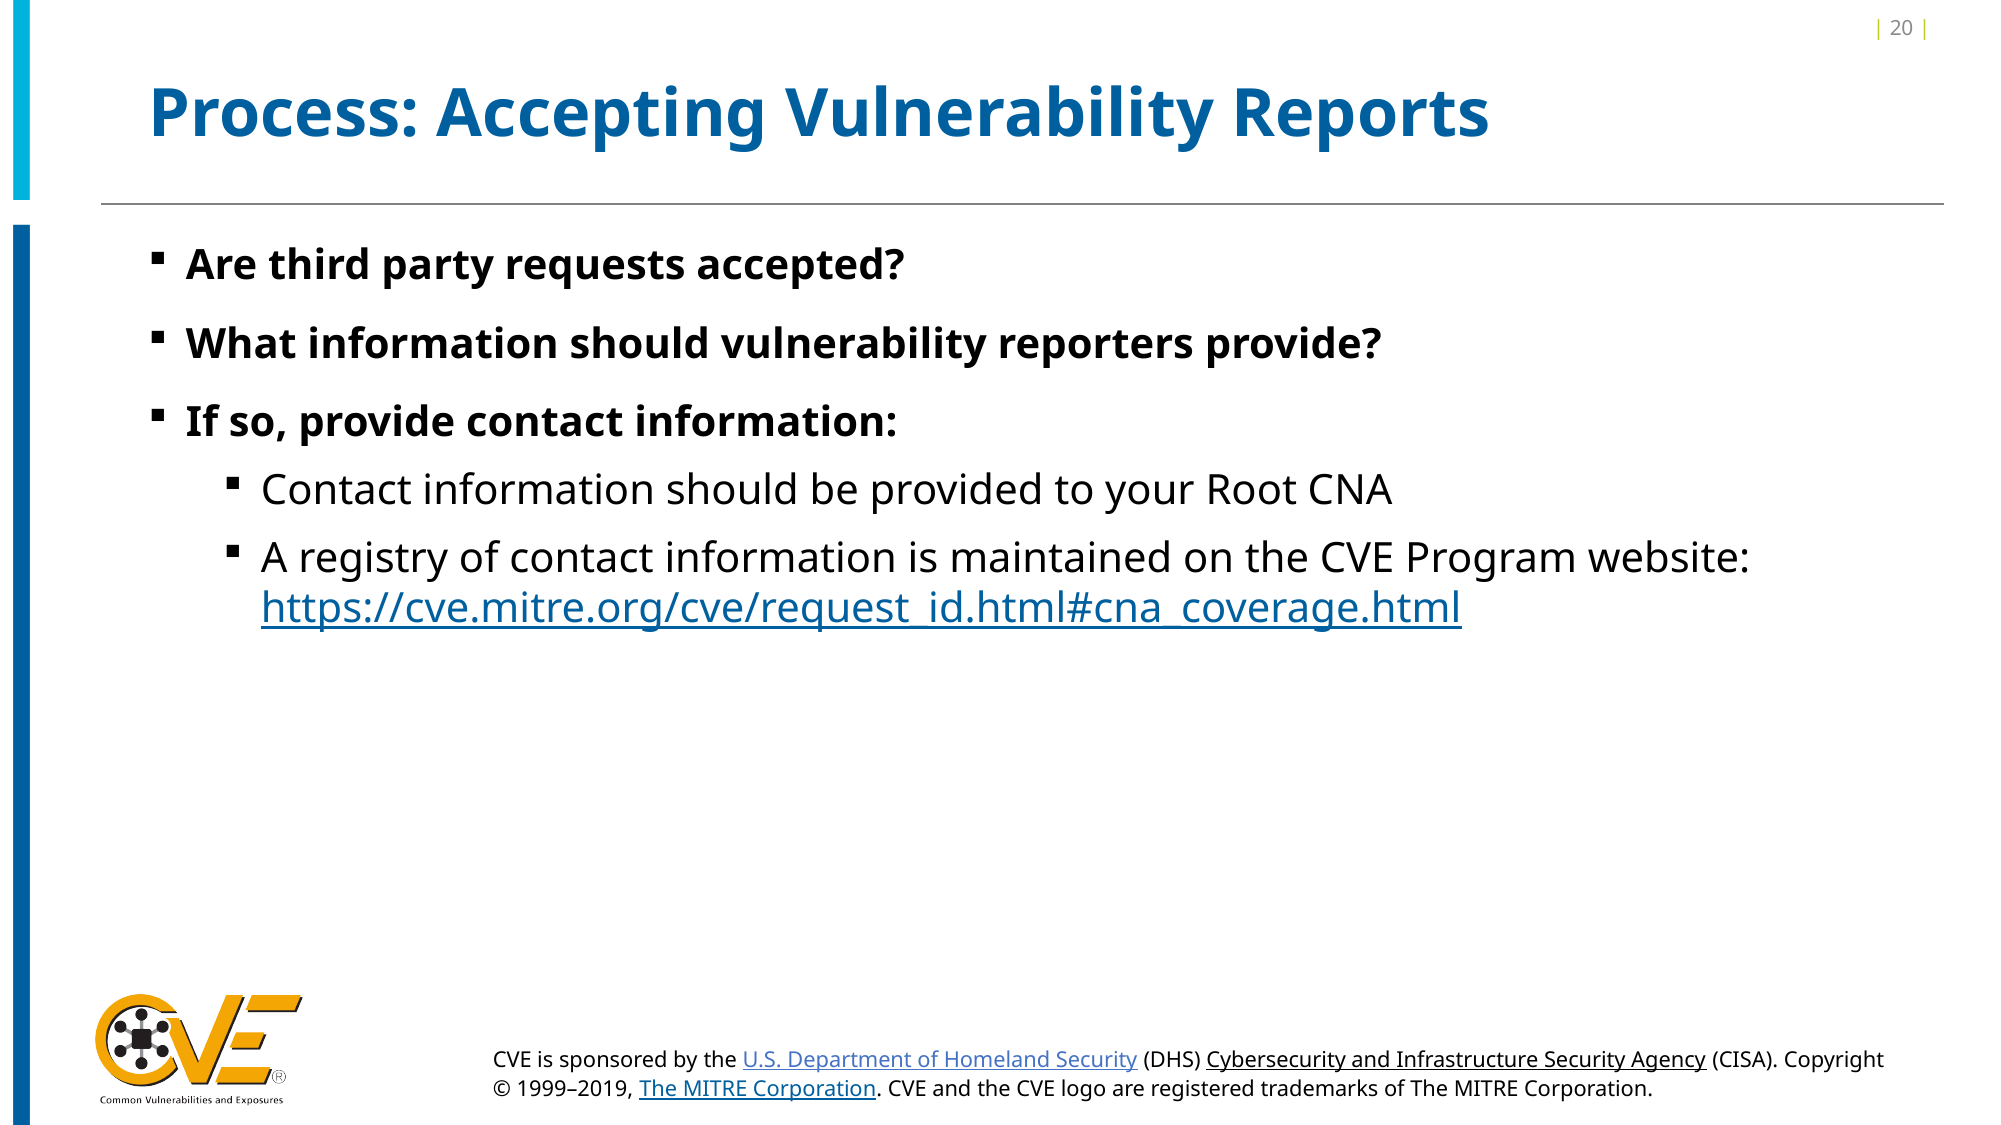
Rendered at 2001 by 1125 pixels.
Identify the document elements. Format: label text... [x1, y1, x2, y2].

slide_number | 20 | [1836, 20, 1946, 50]
title Process: Accepting Vulnerability Reports [133, 45, 1664, 188]
list Are third party requests accepted? What information should vulnerability reporters provide? If so, provide contact information: Contact information should be provided to your Root CNA A registry of contact information is maintained on the CVE Program website: https://cve.mitre.org/cve/request_id.html#cna_coverage.html [133, 236, 1946, 972]
picture [95, 994, 303, 1106]
